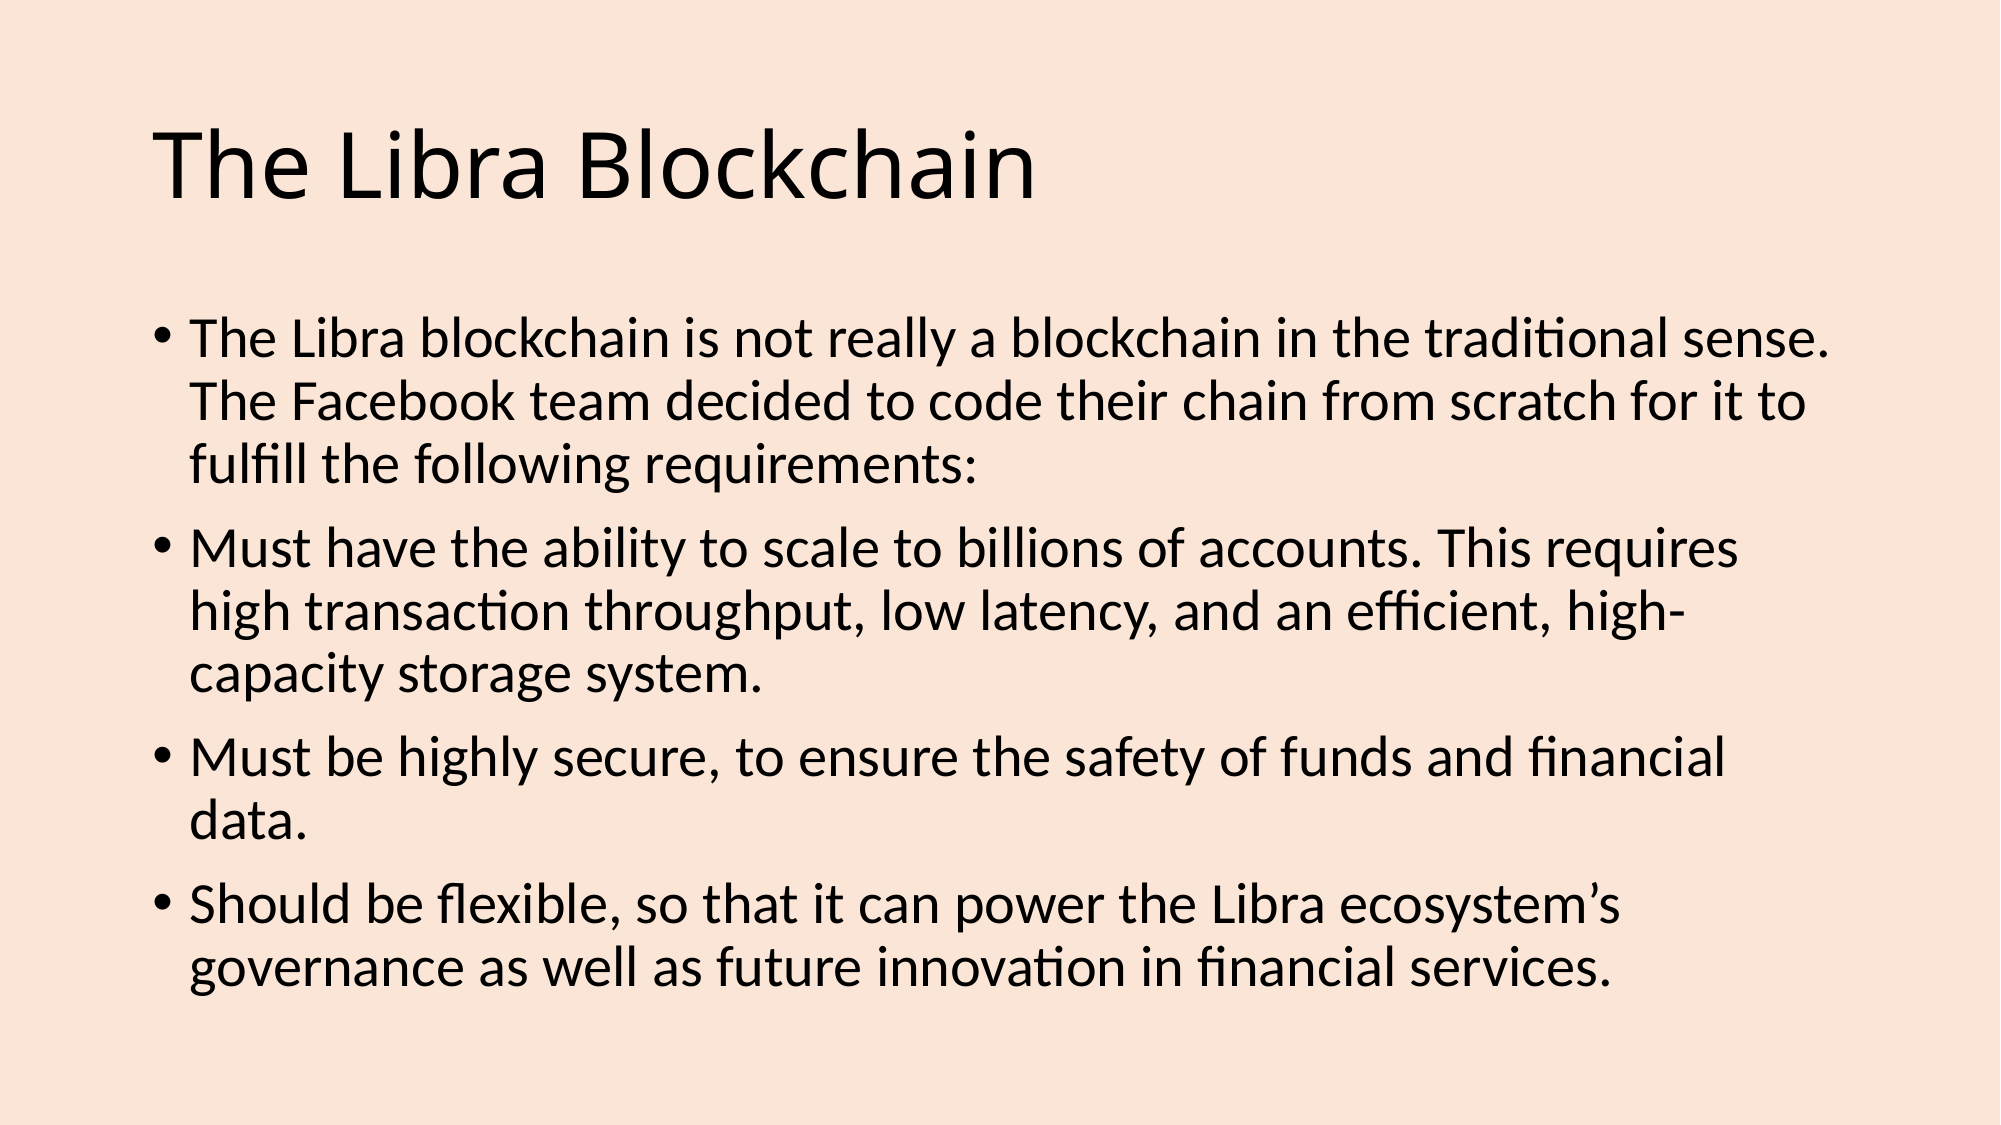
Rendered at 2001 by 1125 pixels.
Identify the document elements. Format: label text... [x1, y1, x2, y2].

title The Libra Blockchain [137, 59, 1863, 278]
list The Libra blockchain is not really a blockchain in the traditional sense. The Facebook team decided to code their chain from scratch for it to fulfill the following requirements: Must have the ability to scale to billions of accounts. This requires high transaction throughput, low latency, and an efficient, high-capacity storage system. Must be highly secure, to ensure the safety of funds and financial data. Should be flexible, so that it can power the Libra ecosystem’s governance as well as future innovation in financial services. [137, 299, 1863, 1014]
